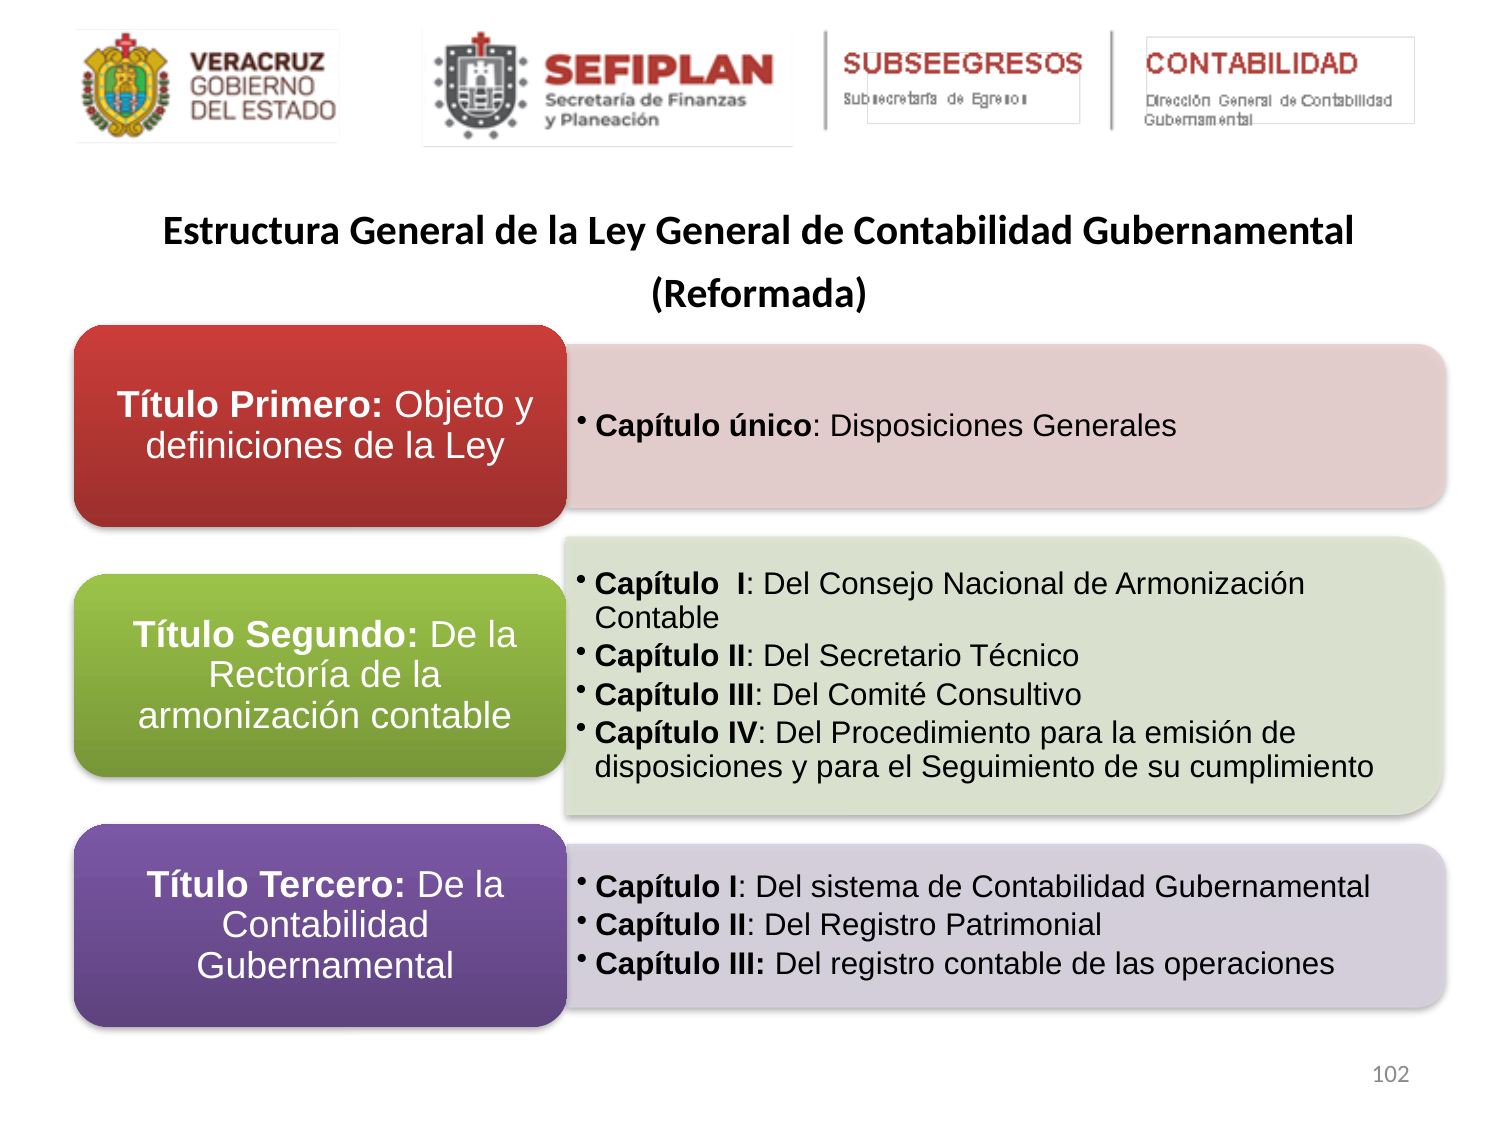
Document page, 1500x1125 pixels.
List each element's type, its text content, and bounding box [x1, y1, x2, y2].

slide_number 102 [1074, 1042, 1425, 1103]
picture [76, 28, 1436, 150]
text_box Estructura General de la Ley General de Contabilidad Gubernamental (Reformada) [135, 183, 1383, 322]
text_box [73, 324, 1445, 1028]
